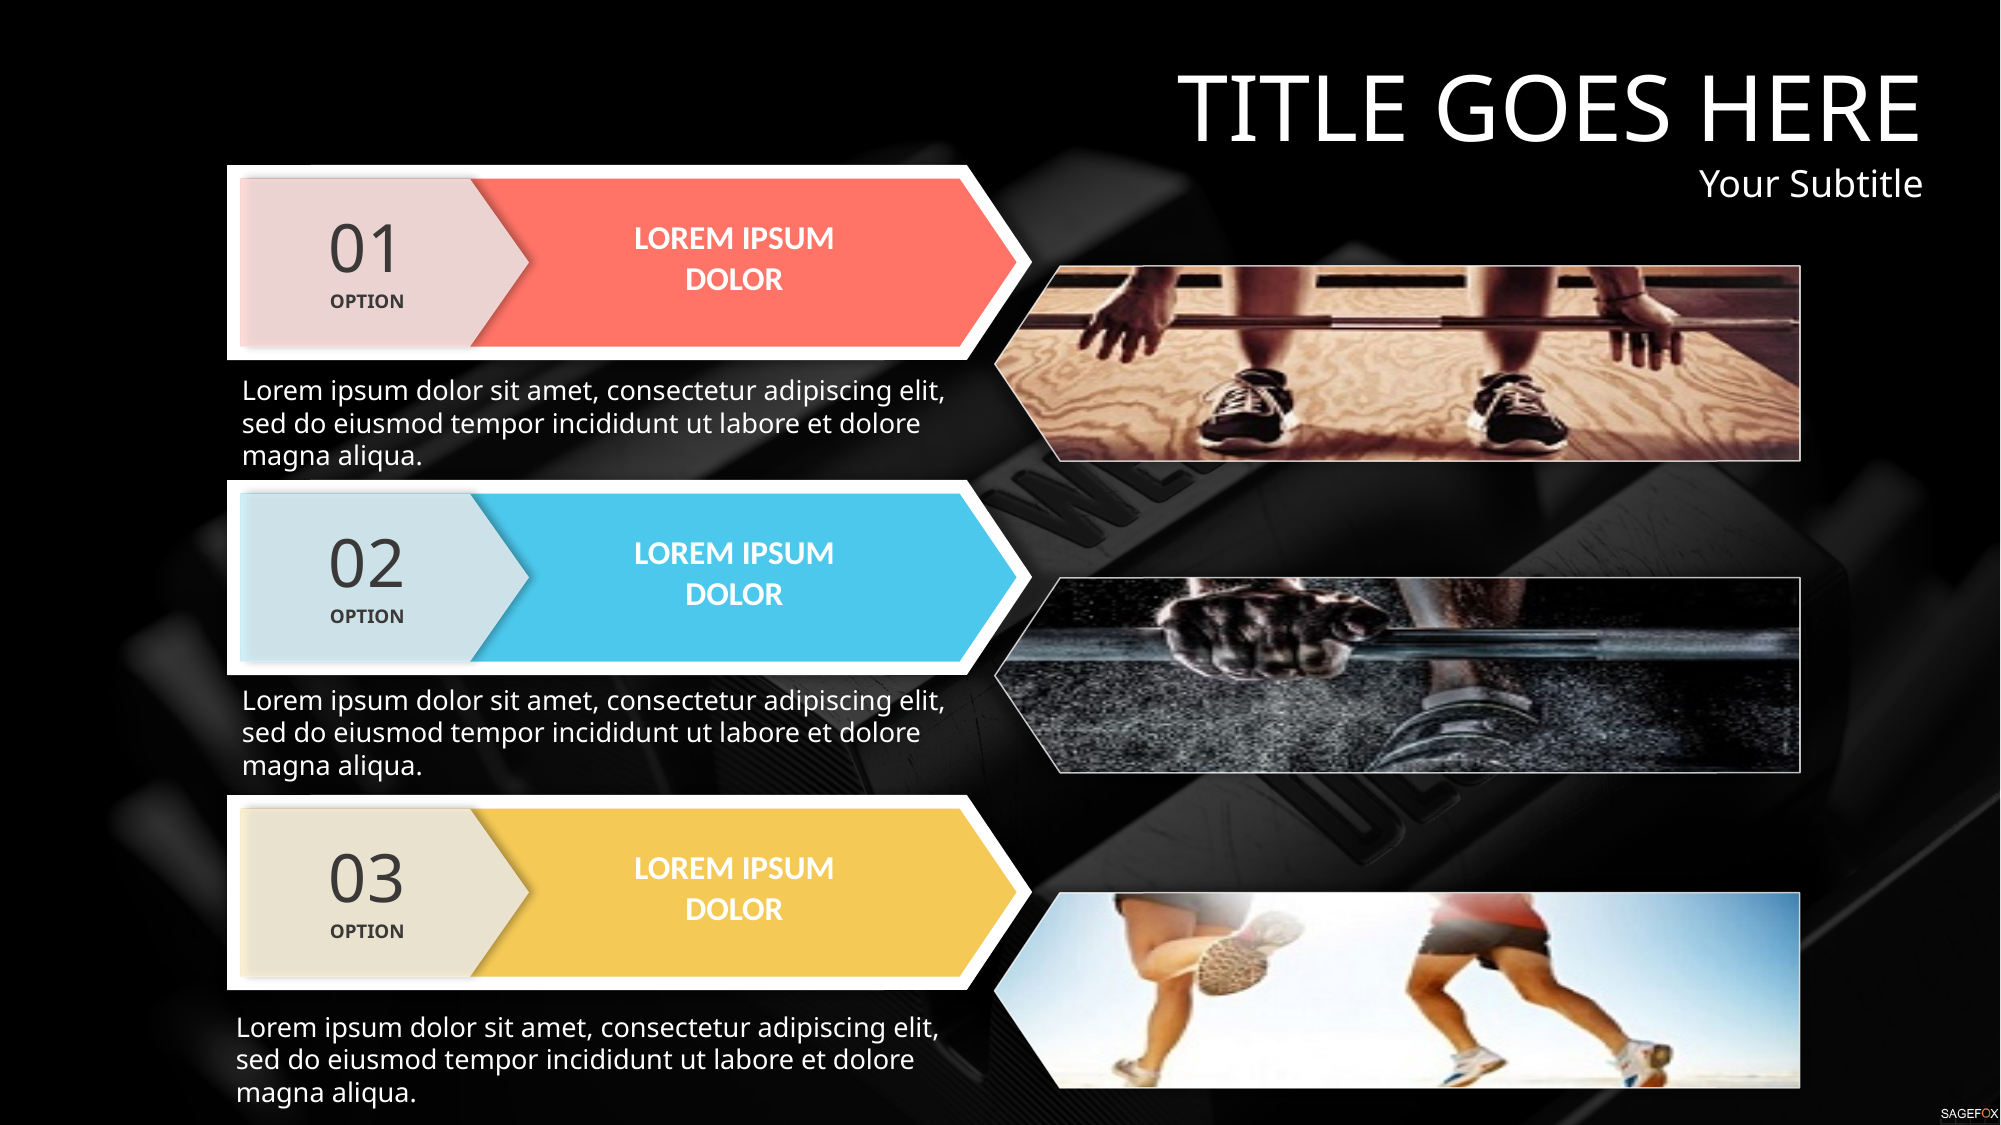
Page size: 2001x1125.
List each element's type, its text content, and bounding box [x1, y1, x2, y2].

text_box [226, 794, 1033, 991]
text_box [226, 479, 1033, 676]
text_box TITLE GOES HERE Your Subtitle [1035, 42, 1939, 212]
text_box [994, 892, 1800, 1088]
text_box Lorem ipsum dolor sit amet, consectetur adipiscing elit, sed do eiusmod tempor incididunt ut labore et dolore magna aliqua. [227, 676, 977, 788]
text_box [226, 164, 1033, 361]
text_box Lorem ipsum dolor sit amet, consectetur adipiscing elit, sed do eiusmod tempor incididunt ut labore et dolore magna aliqua. [227, 366, 977, 479]
text_box Lorem ipsum dolor sit amet, consectetur adipiscing elit, sed do eiusmod tempor incididunt ut labore et dolore magna aliqua. [221, 1002, 972, 1116]
picture [0, 0, 2001, 1125]
text_box [994, 265, 1801, 462]
text_box [995, 577, 1801, 773]
